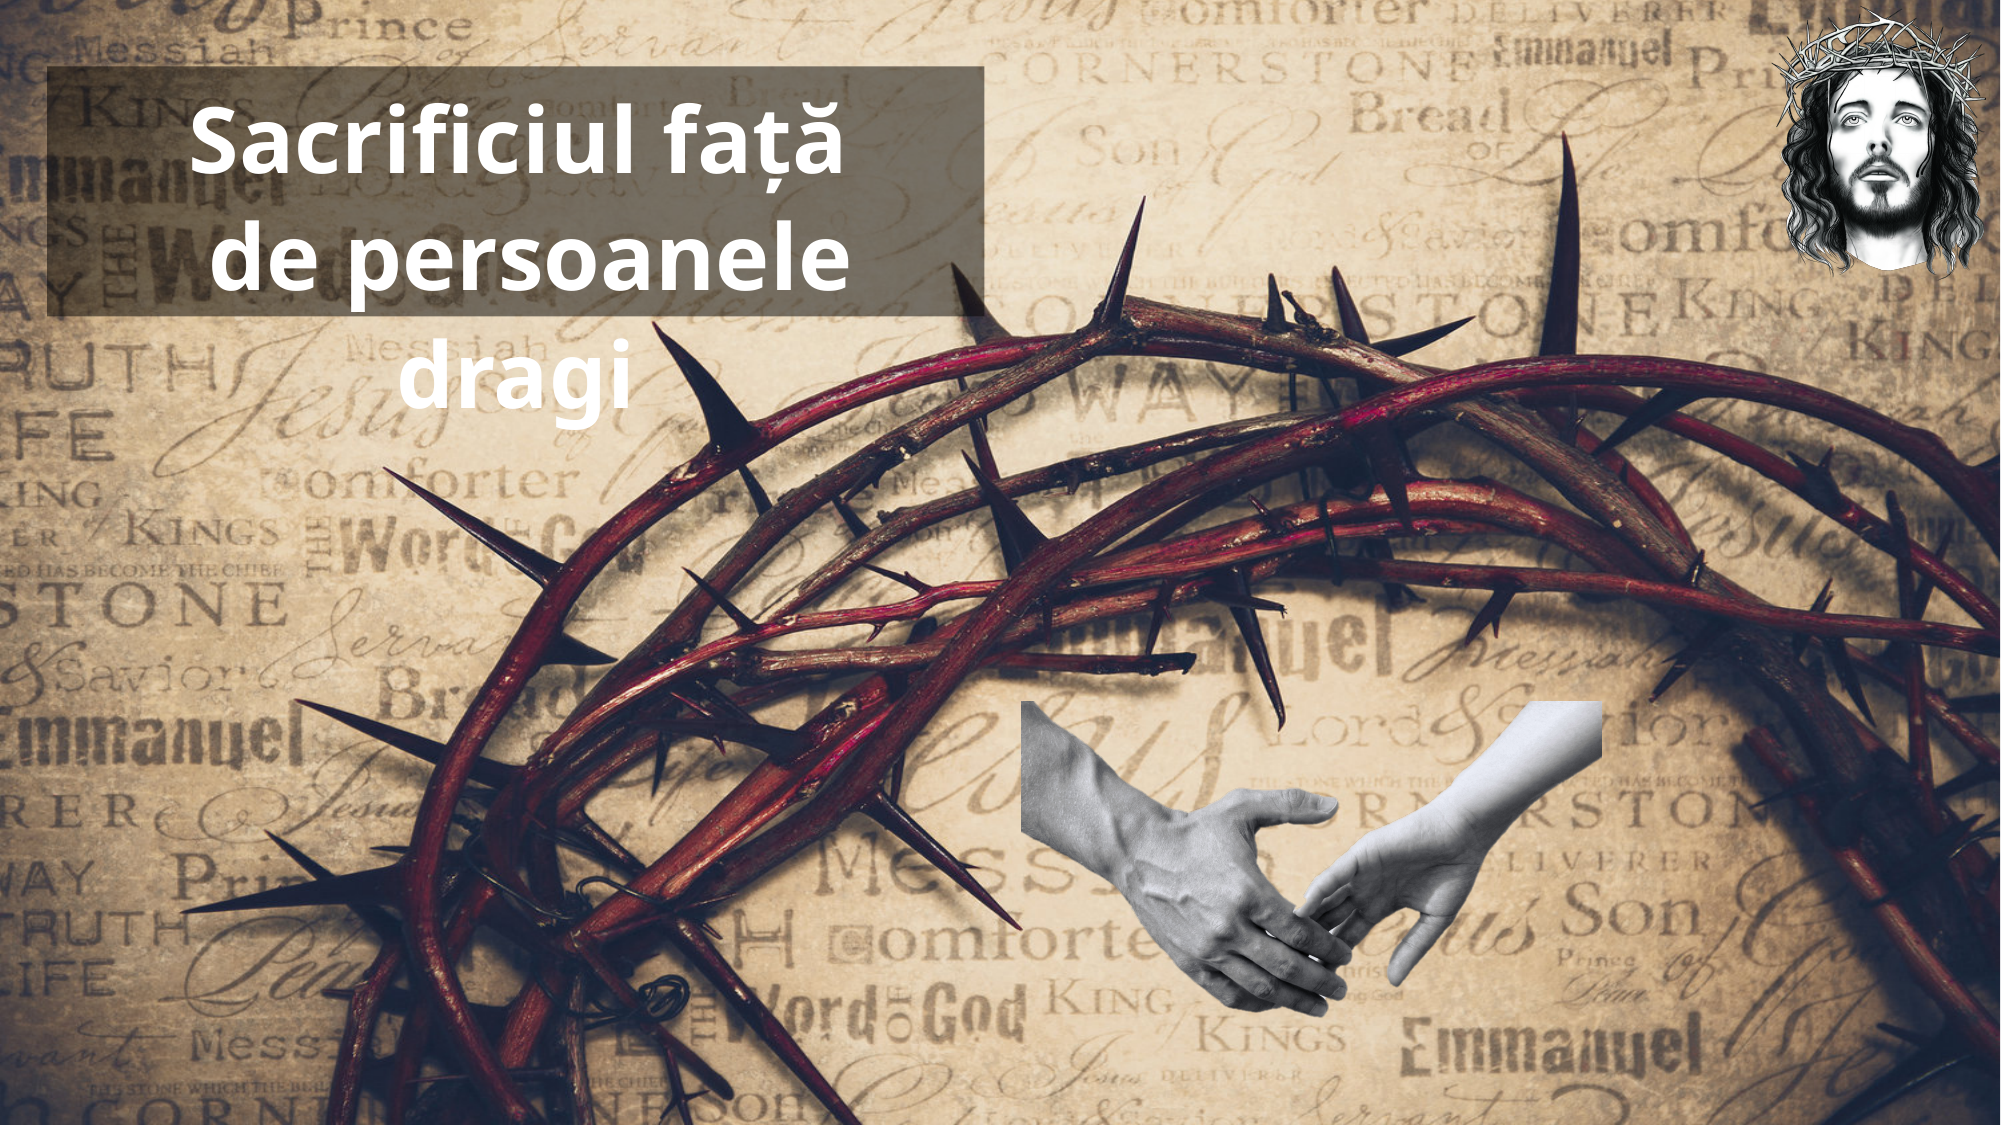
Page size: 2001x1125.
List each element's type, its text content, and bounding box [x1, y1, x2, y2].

text_box Sacrificiul față de persoanele dragi [47, 66, 985, 317]
picture [0, 0, 2001, 1125]
